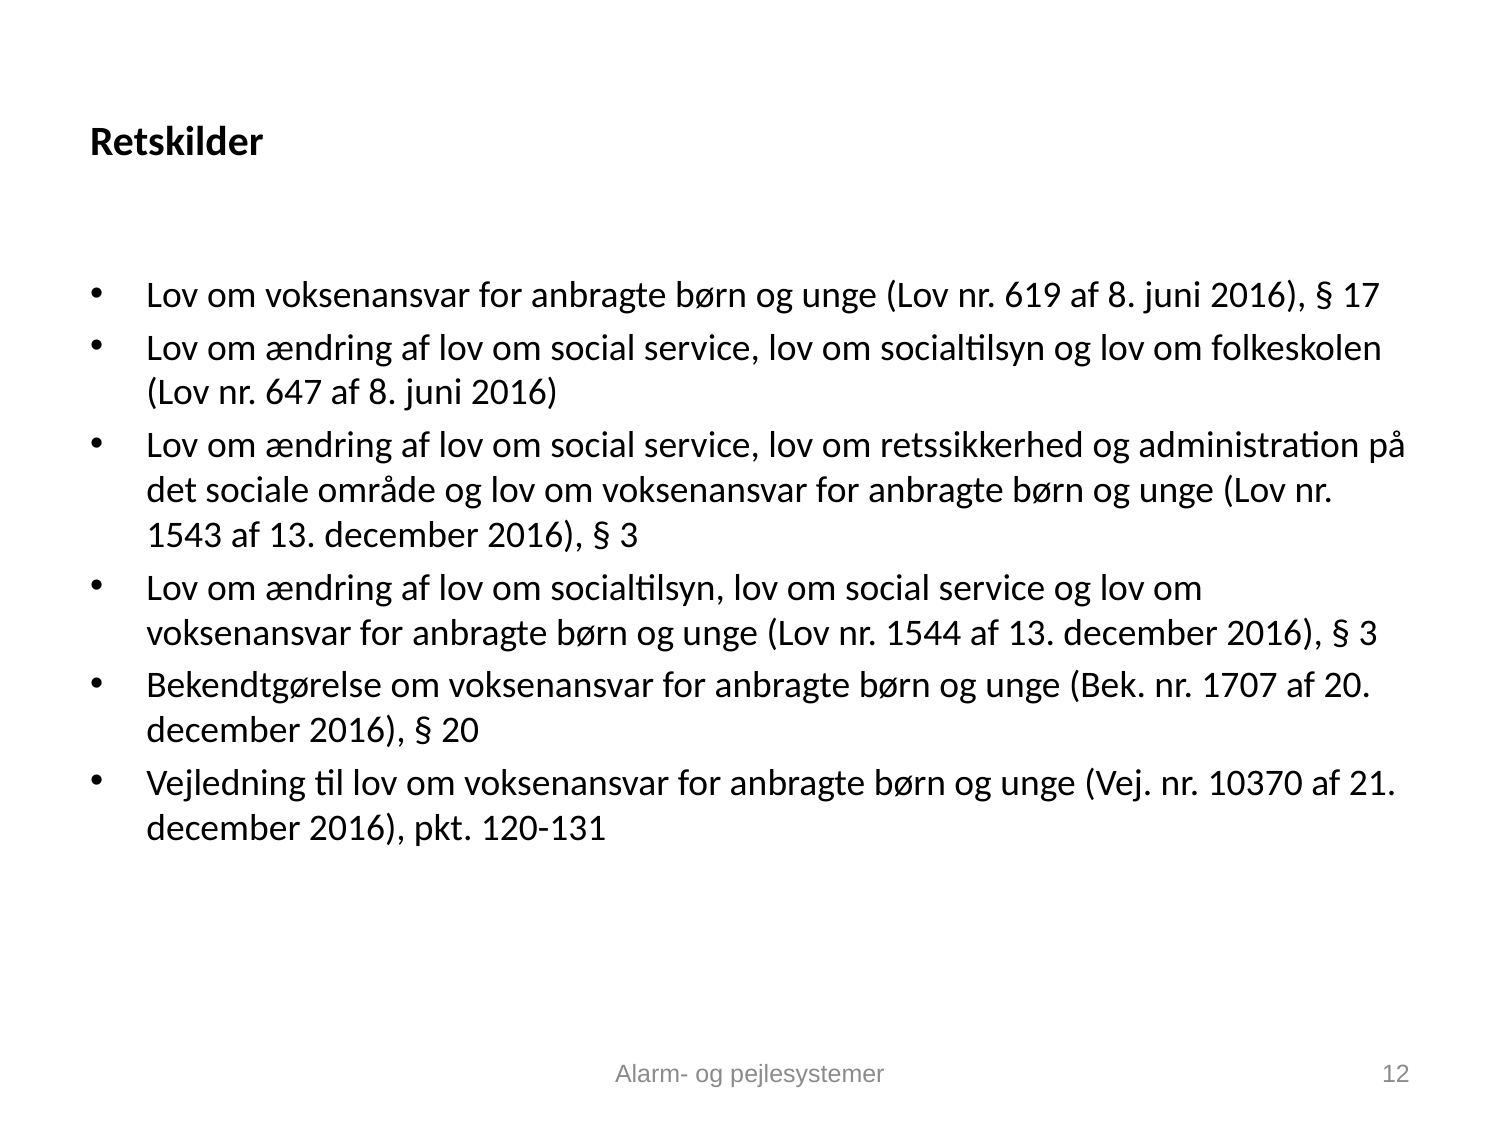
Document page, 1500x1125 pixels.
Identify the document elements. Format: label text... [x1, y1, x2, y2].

footer Alarm- og pejlesystemer [512, 1042, 988, 1103]
title Retskilder [75, 45, 1425, 233]
list Lov om voksenansvar for anbragte børn og unge (Lov nr. 619 af 8. juni 2016), § 17 Lov om ændring af lov om social service, lov om socialtilsyn og lov om folkeskolen (Lov nr. 647 af 8. juni 2016) Lov om ændring af lov om social service, lov om retssikkerhed og administration på det sociale område og lov om voksenansvar for anbragte børn og unge (Lov nr. 1543 af 13. december 2016), § 3 Lov om ændring af lov om socialtilsyn, lov om social service og lov om voksenansvar for anbragte børn og unge (Lov nr. 1544 af 13. december 2016), § 3 Bekendtgørelse om voksenansvar for anbragte børn og unge (Bek. nr. 1707 af 20. december 2016), § 20 Vejledning til lov om voksenansvar for anbragte børn og unge (Vej. nr. 10370 af 21. december 2016), pkt. 120-131 [75, 262, 1425, 1005]
slide_number 12 [1074, 1042, 1425, 1103]
